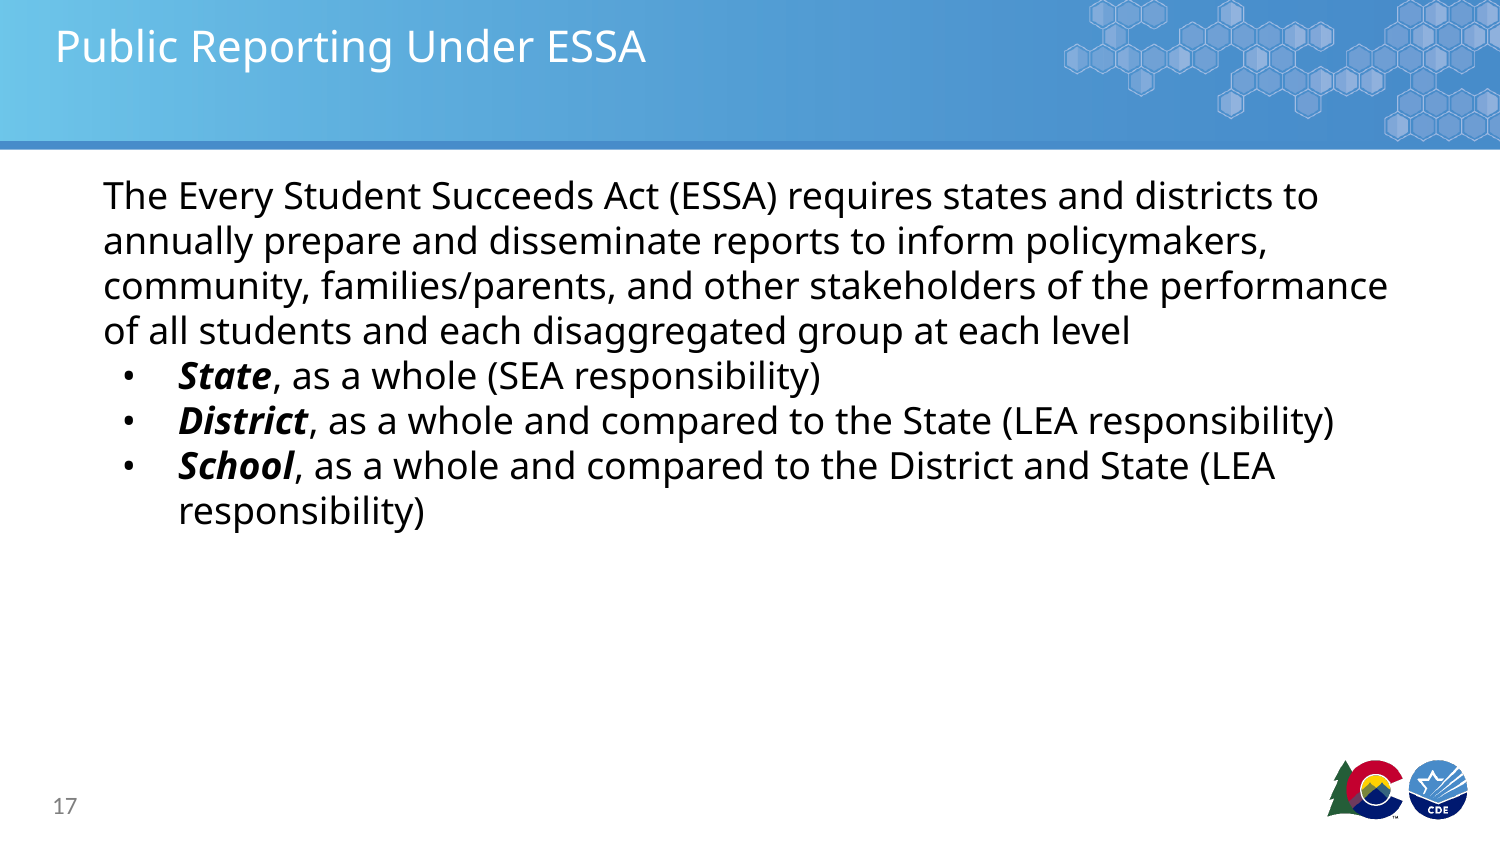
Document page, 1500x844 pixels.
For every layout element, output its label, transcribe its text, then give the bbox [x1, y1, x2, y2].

title Public Reporting Under ESSA [54, 25, 1047, 136]
picture [1326, 759, 1468, 820]
list The Every Student Succeeds Act (ESSA) requires states and districts to annually prepare and disseminate reports to inform policymakers, community, families/parents, and other stakeholders of the performance of all students and each disaggregated group at each level State, as a whole (SEA responsibility) District, as a whole and compared to the State (LEA responsibility) School, as a whole and compared to the District and State (LEA responsibility) [103, 172, 1397, 708]
picture [0, 0, 1500, 150]
slide_number 17 [40, 782, 379, 827]
